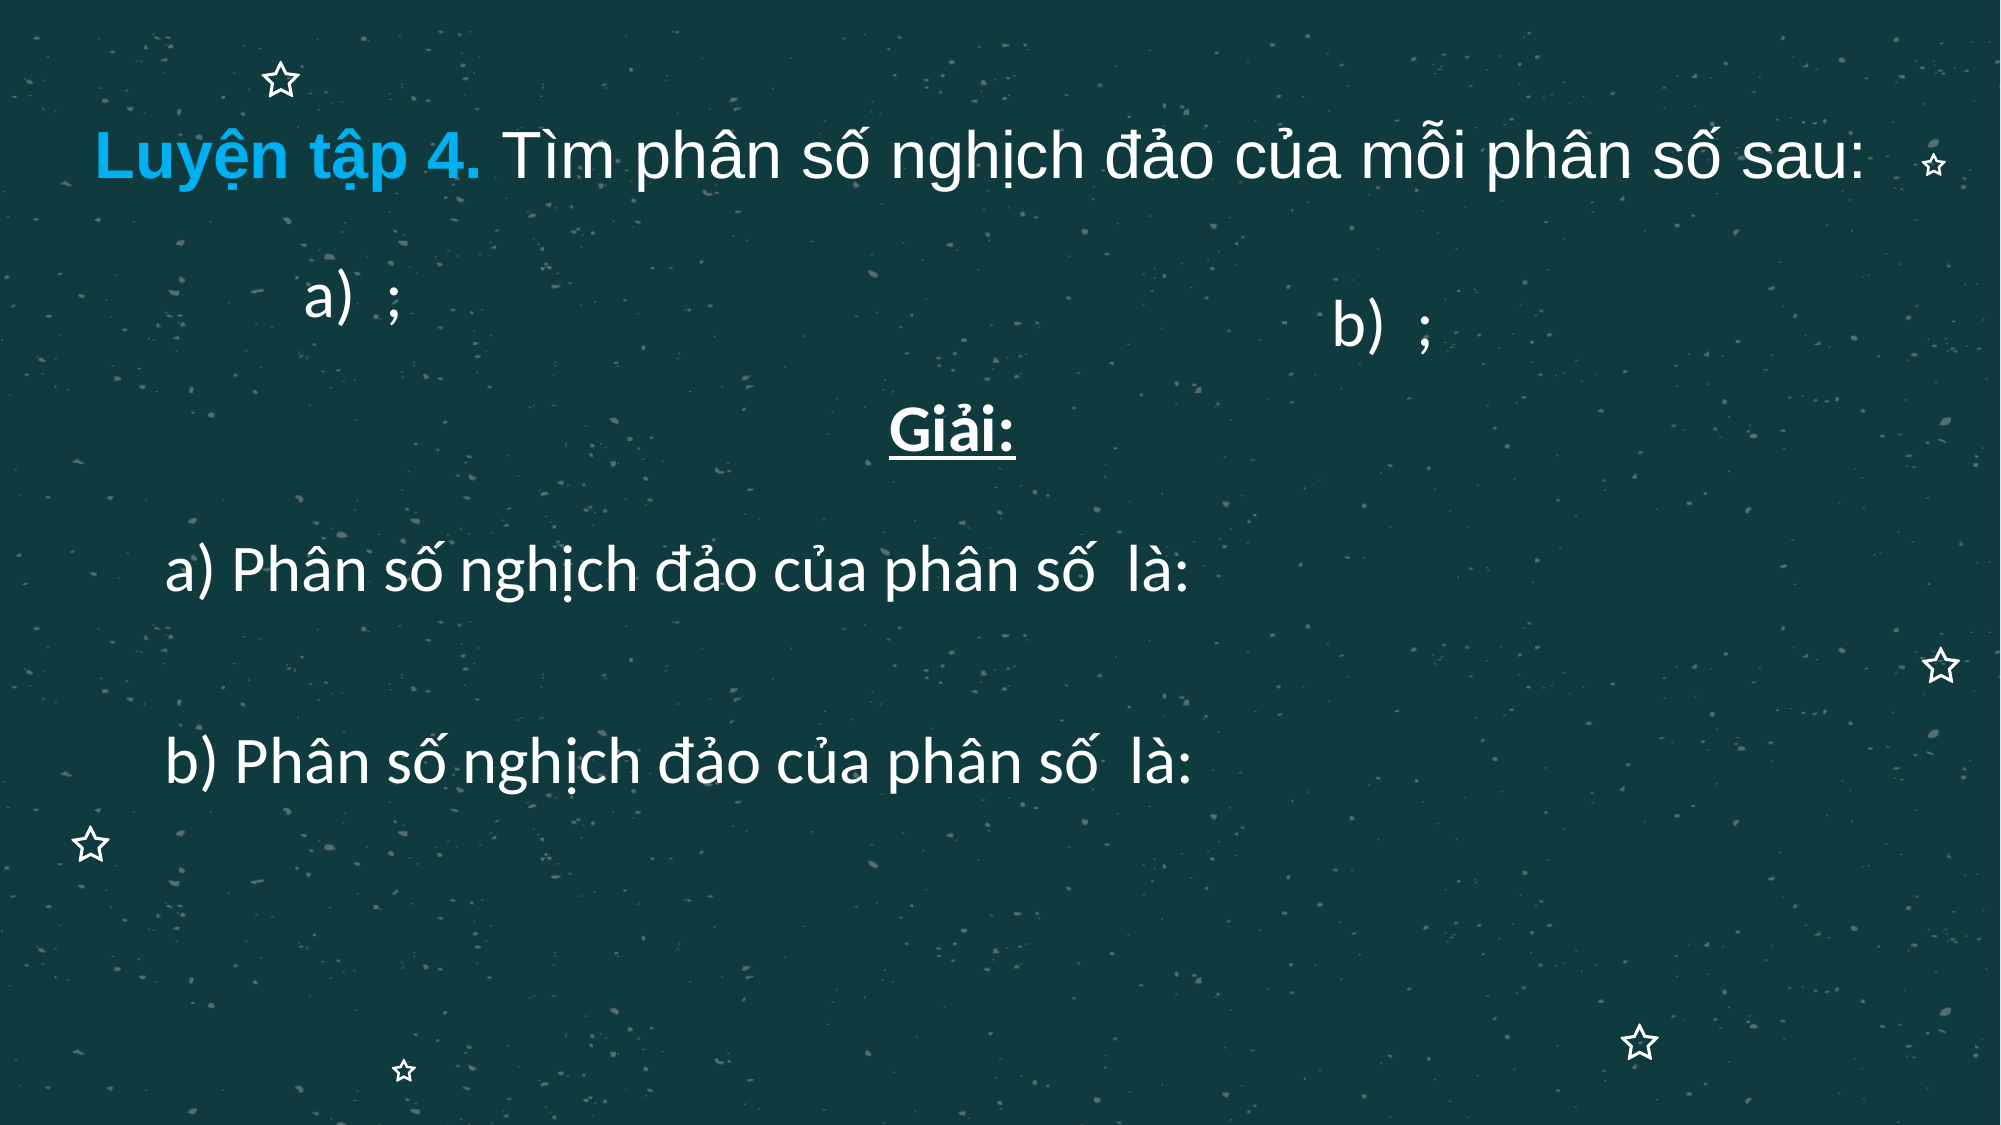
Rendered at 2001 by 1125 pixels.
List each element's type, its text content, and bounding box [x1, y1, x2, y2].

picture [0, 0, 2001, 1125]
text_box Giải: [834, 377, 1071, 473]
title Luyện tập 4. Tìm phân số nghịch đảo của mỗi phân số sau: [94, 73, 1906, 214]
